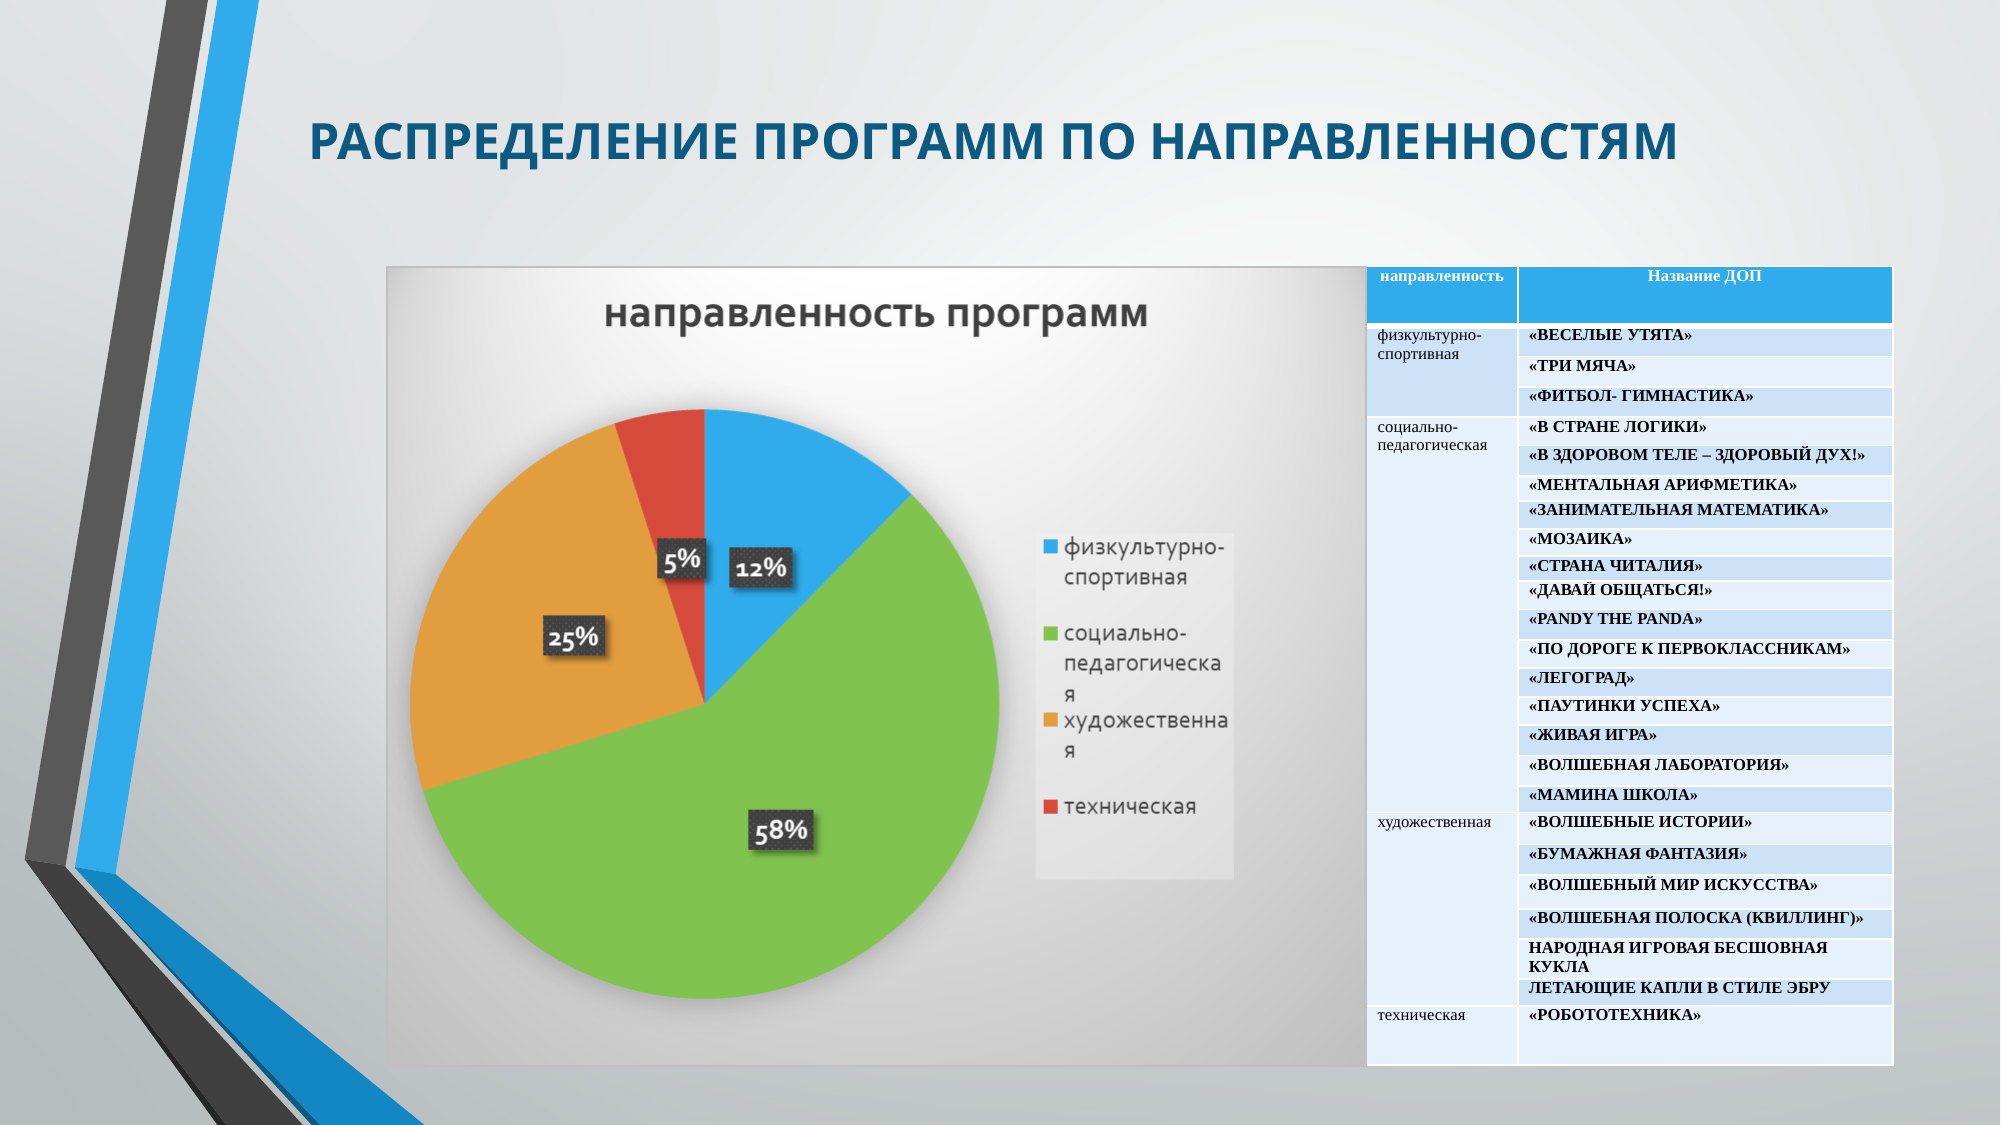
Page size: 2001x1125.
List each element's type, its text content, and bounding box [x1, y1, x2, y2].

table_cell «В СТРАНЕ ЛОГИКИ» [1519, 418, 1892, 445]
table_cell «МОЗАИКА» [1519, 530, 1892, 555]
table_cell «РОБОТОТЕХНИКА» [1519, 1007, 1892, 1064]
table_cell «МЕНТАЛЬНАЯ АРИФМЕТИКА» [1519, 477, 1892, 500]
table_header направленность [1367, 267, 1517, 323]
table_cell «ФИТБОЛ- ГИМНАСТИКА» [1519, 388, 1892, 416]
table_cell «СТРАНА ЧИТАЛИЯ» [1519, 557, 1892, 580]
table_cell ЛЕТАЮЩИЕ КАПЛИ В СТИЛЕ ЭБРУ [1519, 980, 1892, 1005]
text_box РАСПРЕДЕЛЕНИЕ ПРОГРАММ ПО НАПРАВЛЕННОСТЯМ [240, 102, 1749, 178]
table_cell «В ЗДОРОВОМ ТЕЛЕ – ЗДОРОВЫЙ ДУХ!» [1519, 446, 1892, 475]
table_cell «ПО ДОРОГЕ К ПЕРВОКЛАССНИКАМ» [1519, 641, 1892, 667]
table_cell НАРОДНАЯ ИГРОВАЯ БЕСШОВНАЯ КУКЛА [1519, 940, 1892, 978]
table_cell «ЗАНИМАТЕЛЬНАЯ МАТЕМАТИКА» [1519, 502, 1892, 528]
table_cell художественная [1367, 813, 1517, 1005]
table_cell «ВОЛШЕБНЫЙ МИР ИСКУССТВА» [1519, 876, 1892, 908]
table_cell «ВОЛШЕБНАЯ ПОЛОСКА (КВИЛЛИНГ)» [1519, 910, 1892, 938]
table_cell «ЖИВАЯ ИГРА» [1519, 726, 1892, 755]
table_cell «ТРИ МЯЧА» [1519, 357, 1892, 386]
table_cell социально-педагогическая [1367, 418, 1517, 812]
table_cell «БУМАЖНАЯ ФАНТАЗИЯ» [1519, 845, 1892, 874]
table_cell «МАМИНА ШКОЛА» [1519, 787, 1892, 812]
picture [386, 266, 1367, 1067]
table_cell физкультурно-спортивная [1367, 329, 1517, 416]
table_cell «PANDY THE PANDA» [1519, 610, 1892, 639]
table_cell «ВЕСЕЛЫЕ УТЯТА» [1519, 329, 1892, 356]
table_cell «ЛЕГОГРАД» [1519, 669, 1892, 696]
table_cell «ДАВАЙ ОБЩАТЬСЯ!» [1519, 582, 1892, 609]
table_cell «ПАУТИНКИ УСПЕХА» [1519, 698, 1892, 724]
table_cell «ВОЛШЕБНЫЕ ИСТОРИИ» [1519, 813, 1892, 844]
table_header Название ДОП [1519, 267, 1892, 323]
table_cell техническая [1367, 1007, 1517, 1064]
table_cell «ВОЛШЕБНАЯ ЛАБОРАТОРИЯ» [1519, 756, 1892, 785]
